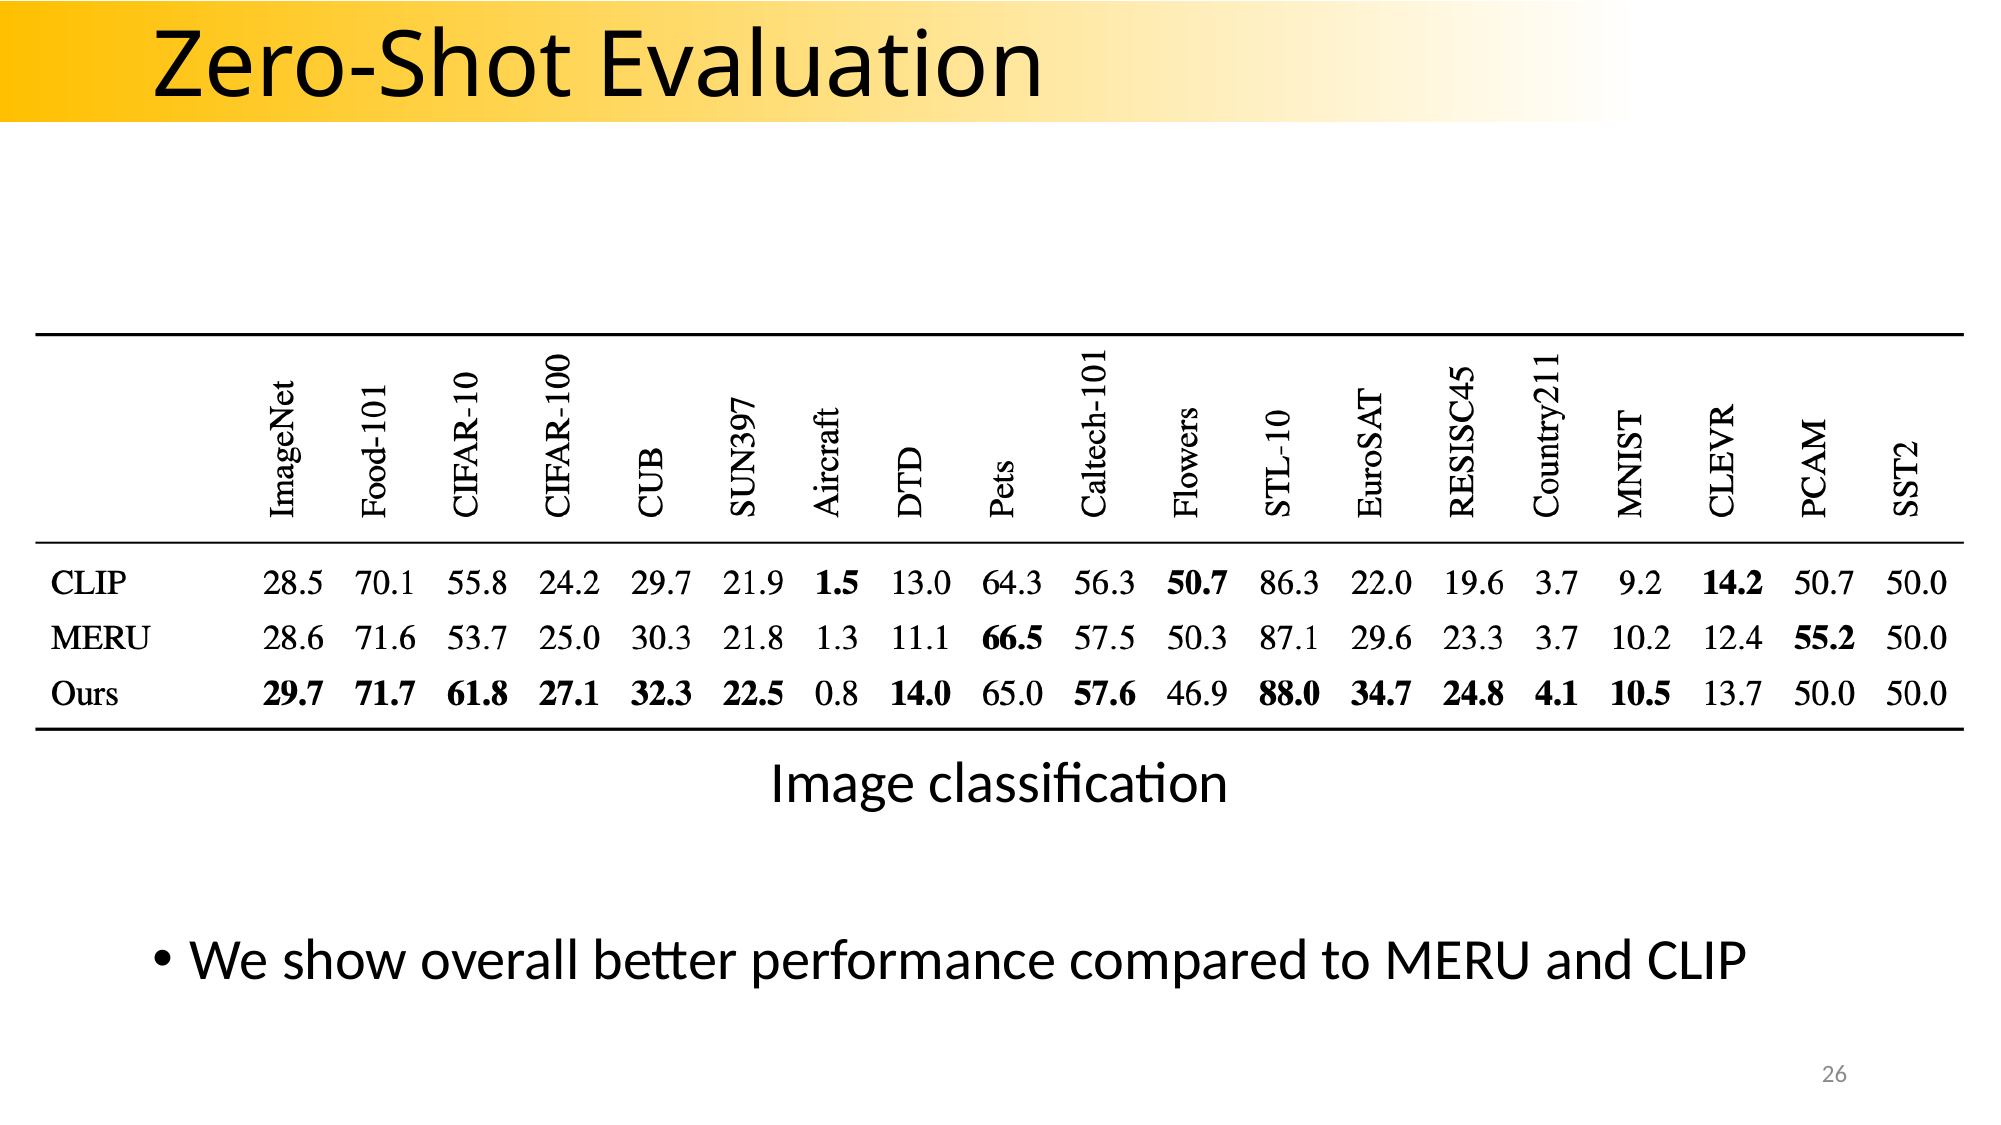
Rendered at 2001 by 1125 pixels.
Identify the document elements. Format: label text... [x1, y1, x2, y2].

title Zero-Shot Evaluation [137, 0, 1863, 176]
text_box We show overall better performance compared to MERU and CLIP [137, 922, 1863, 1012]
picture [31, 315, 1969, 747]
slide_number 26 [1412, 1042, 1863, 1103]
text_box Image classification [31, 747, 1969, 824]
